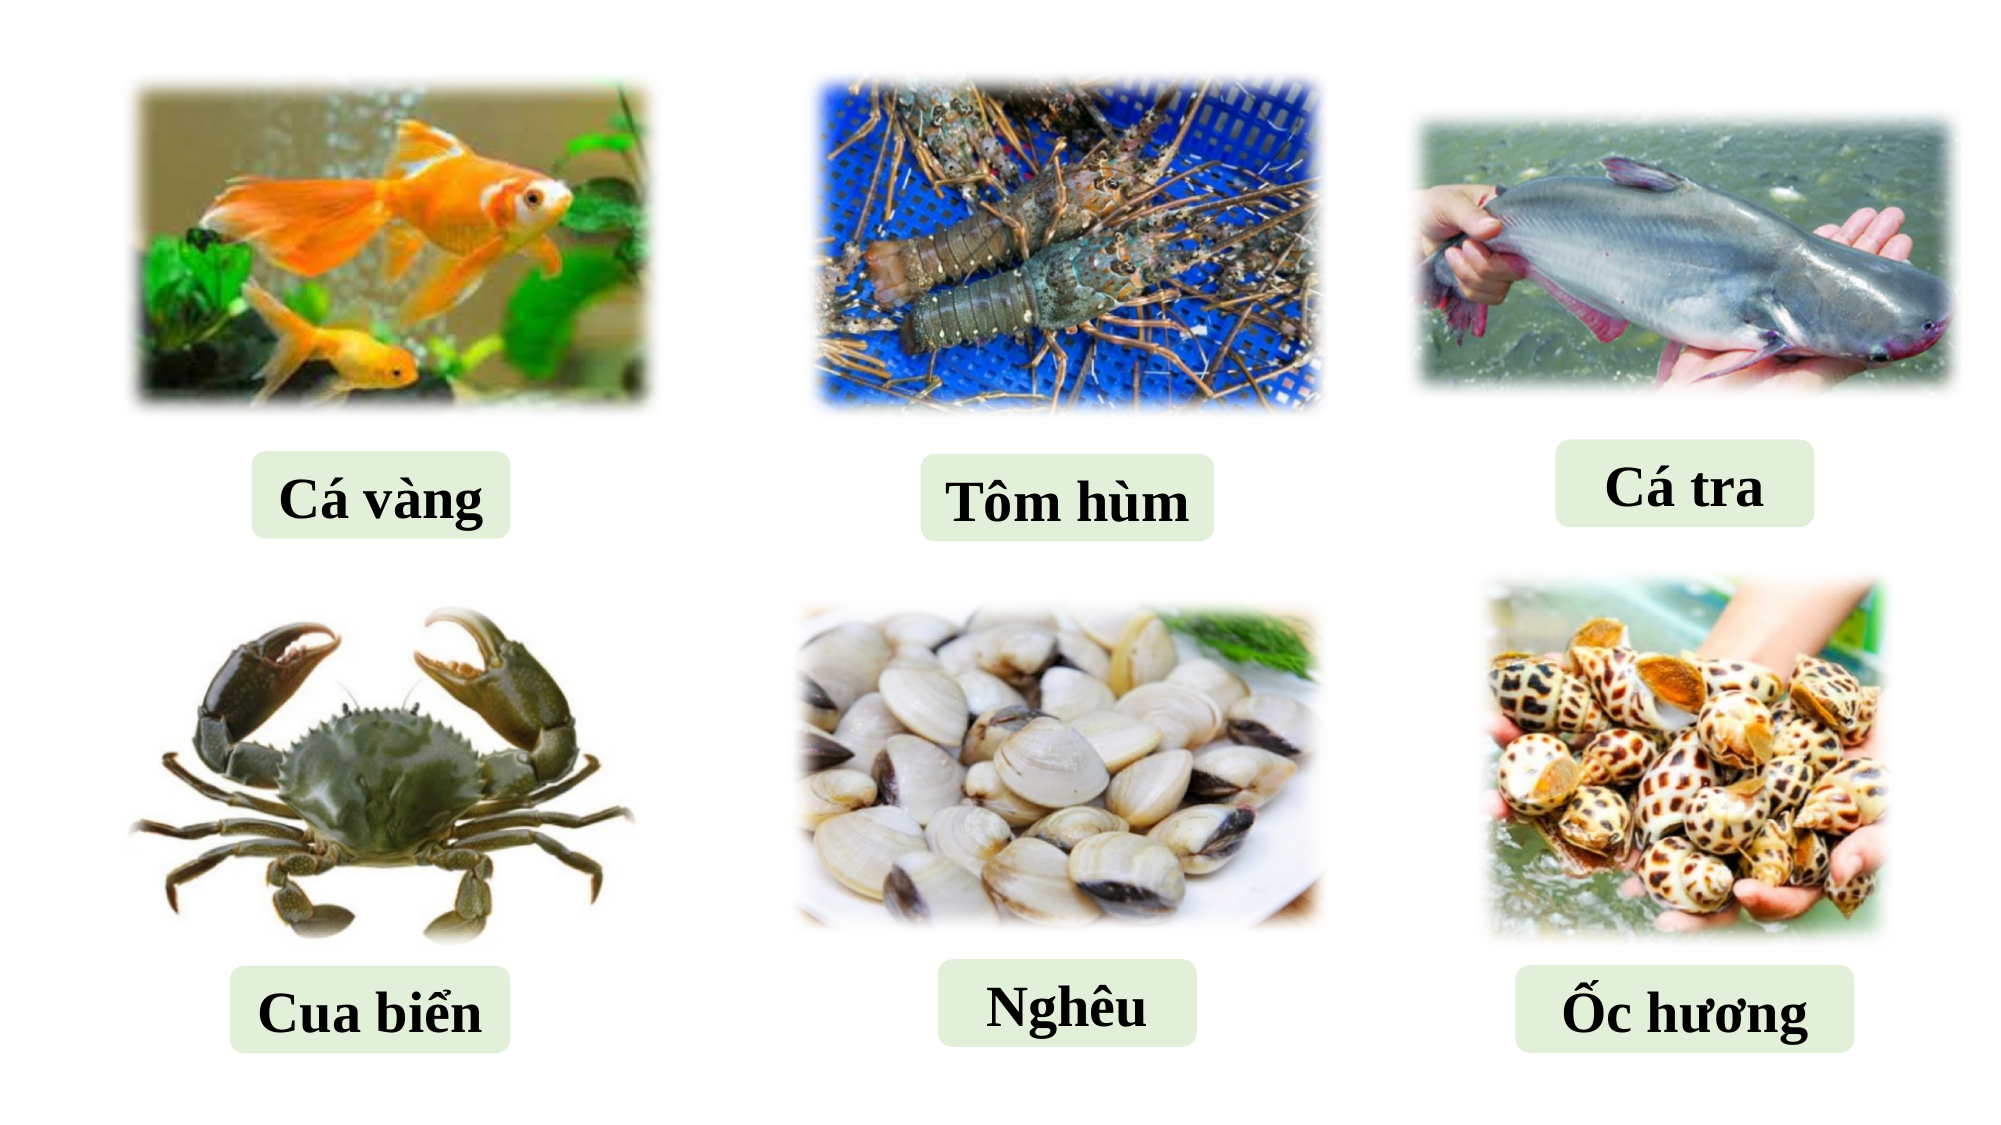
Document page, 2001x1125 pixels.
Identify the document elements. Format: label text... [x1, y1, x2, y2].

picture [1404, 105, 1966, 400]
picture [121, 71, 663, 419]
text_box Cua biển [228, 964, 512, 1055]
text_box Ốc hương [1514, 964, 1856, 1054]
picture [1475, 567, 1895, 949]
text_box Cá tra [1554, 438, 1816, 529]
text_box Tôm hùm [919, 452, 1216, 543]
picture [789, 597, 1330, 935]
text_box Cá vàng [250, 449, 512, 540]
text_box Nghêu [936, 958, 1198, 1048]
picture [122, 600, 644, 951]
picture [805, 69, 1330, 420]
